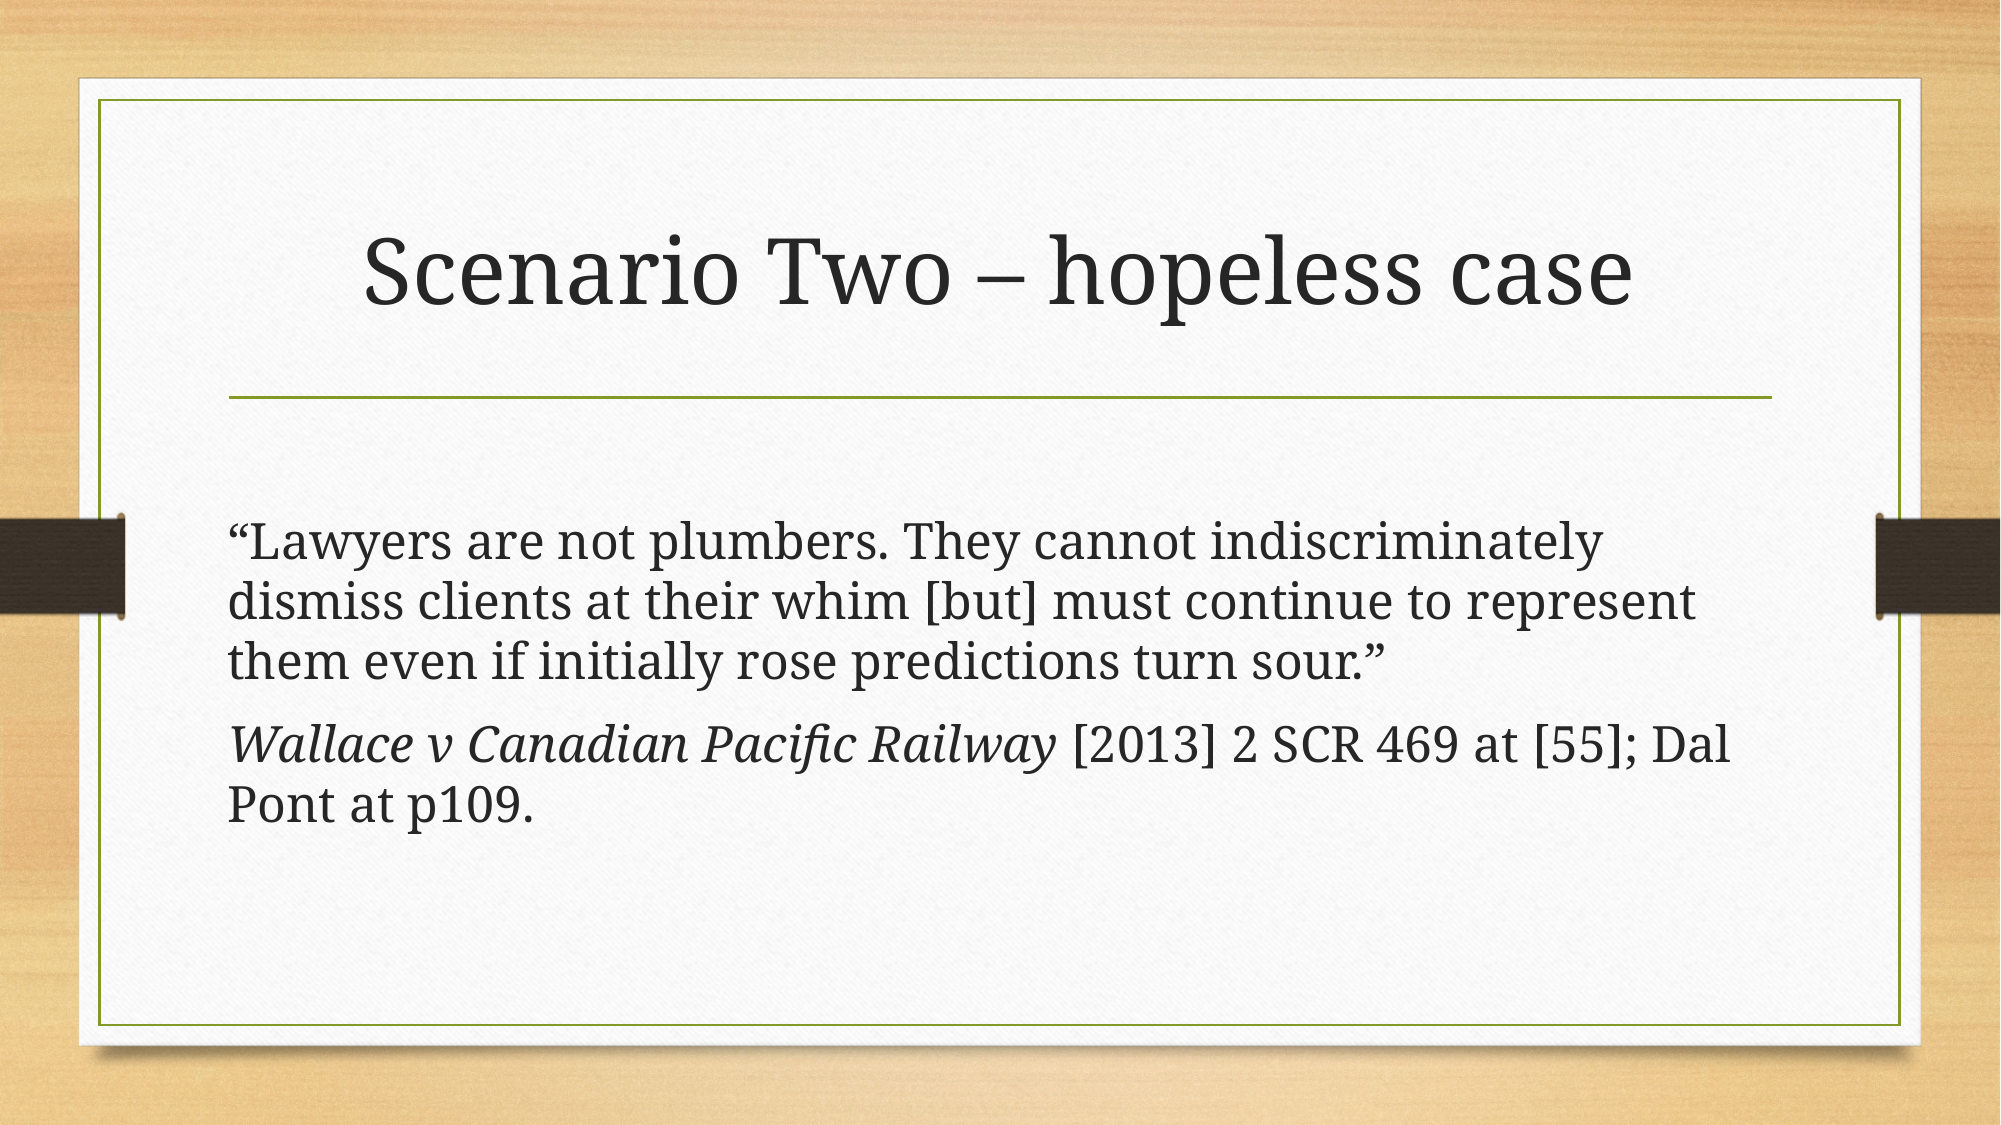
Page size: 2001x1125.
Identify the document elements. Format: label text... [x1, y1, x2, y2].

list “Lawyers are not plumbers. They cannot indiscriminately dismiss clients at their whim [but] must continue to represent them even if initially rose predictions turn sour.” Wallace v Canadian Pacific Railway [2013] 2 SCR 469 at [55]; Dal Pont at p109. [212, 419, 1788, 964]
title Scenario Two – hopeless case [212, 161, 1788, 375]
picture [0, 0, 2001, 1125]
